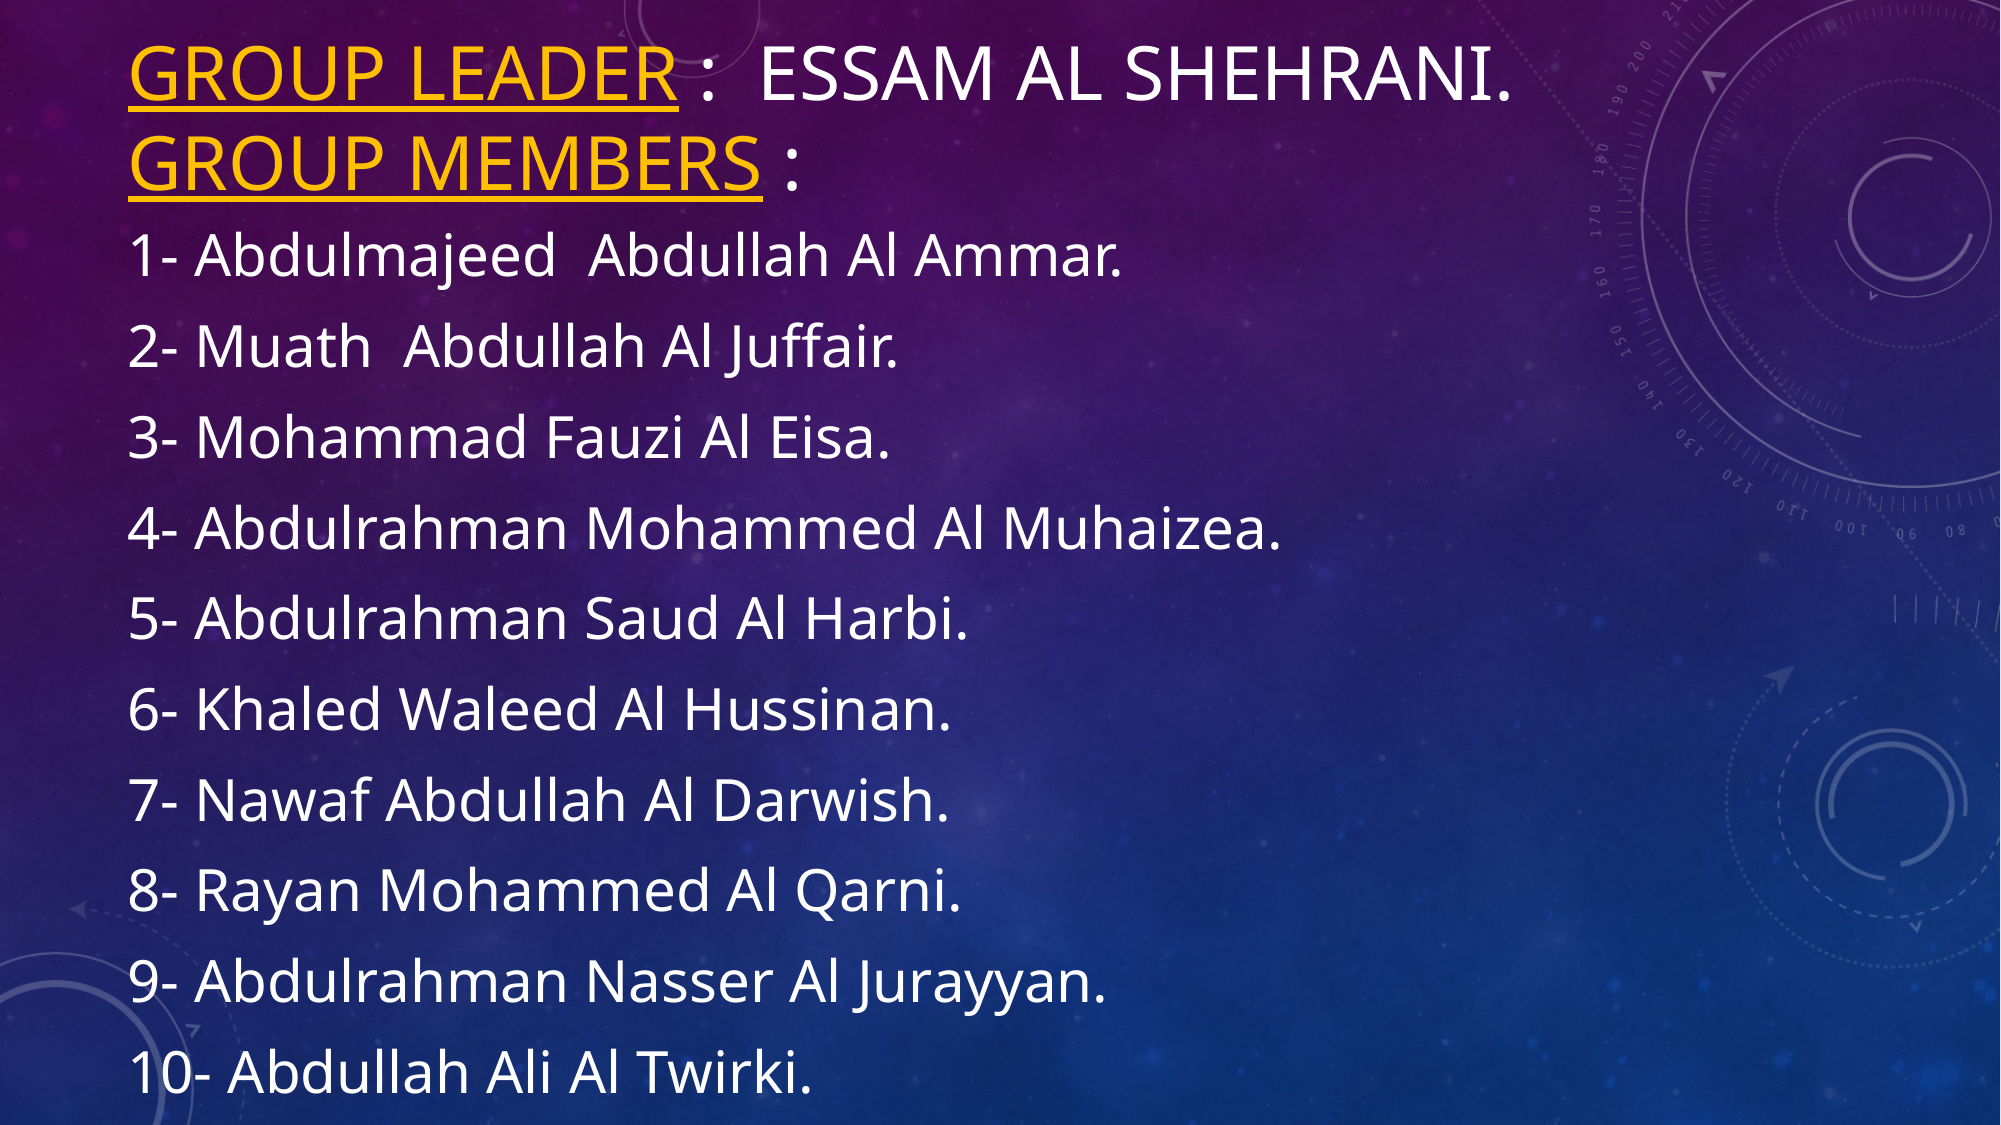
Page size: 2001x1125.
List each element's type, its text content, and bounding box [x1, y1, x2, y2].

list 1- Abdulmajeed Abdullah Al Ammar. 2- Muath Abdullah Al Juffair. 3- Mohammad Fauzi Al Eisa. 4- Abdulrahman Mohammed Al Muhaizea. 5- Abdulrahman Saud Al Harbi. 6- Khaled Waleed Al Hussinan. 7- Nawaf Abdullah Al Darwish. 8- Rayan Mohammed Al Qarni. 9- Abdulrahman Nasser Al Jurayyan. 10- Abdullah Ali Al Twirki. [112, 204, 1948, 1120]
title Group leader : essam al shehrani. Group members : [112, 0, 1768, 204]
picture [0, 0, 2001, 1125]
